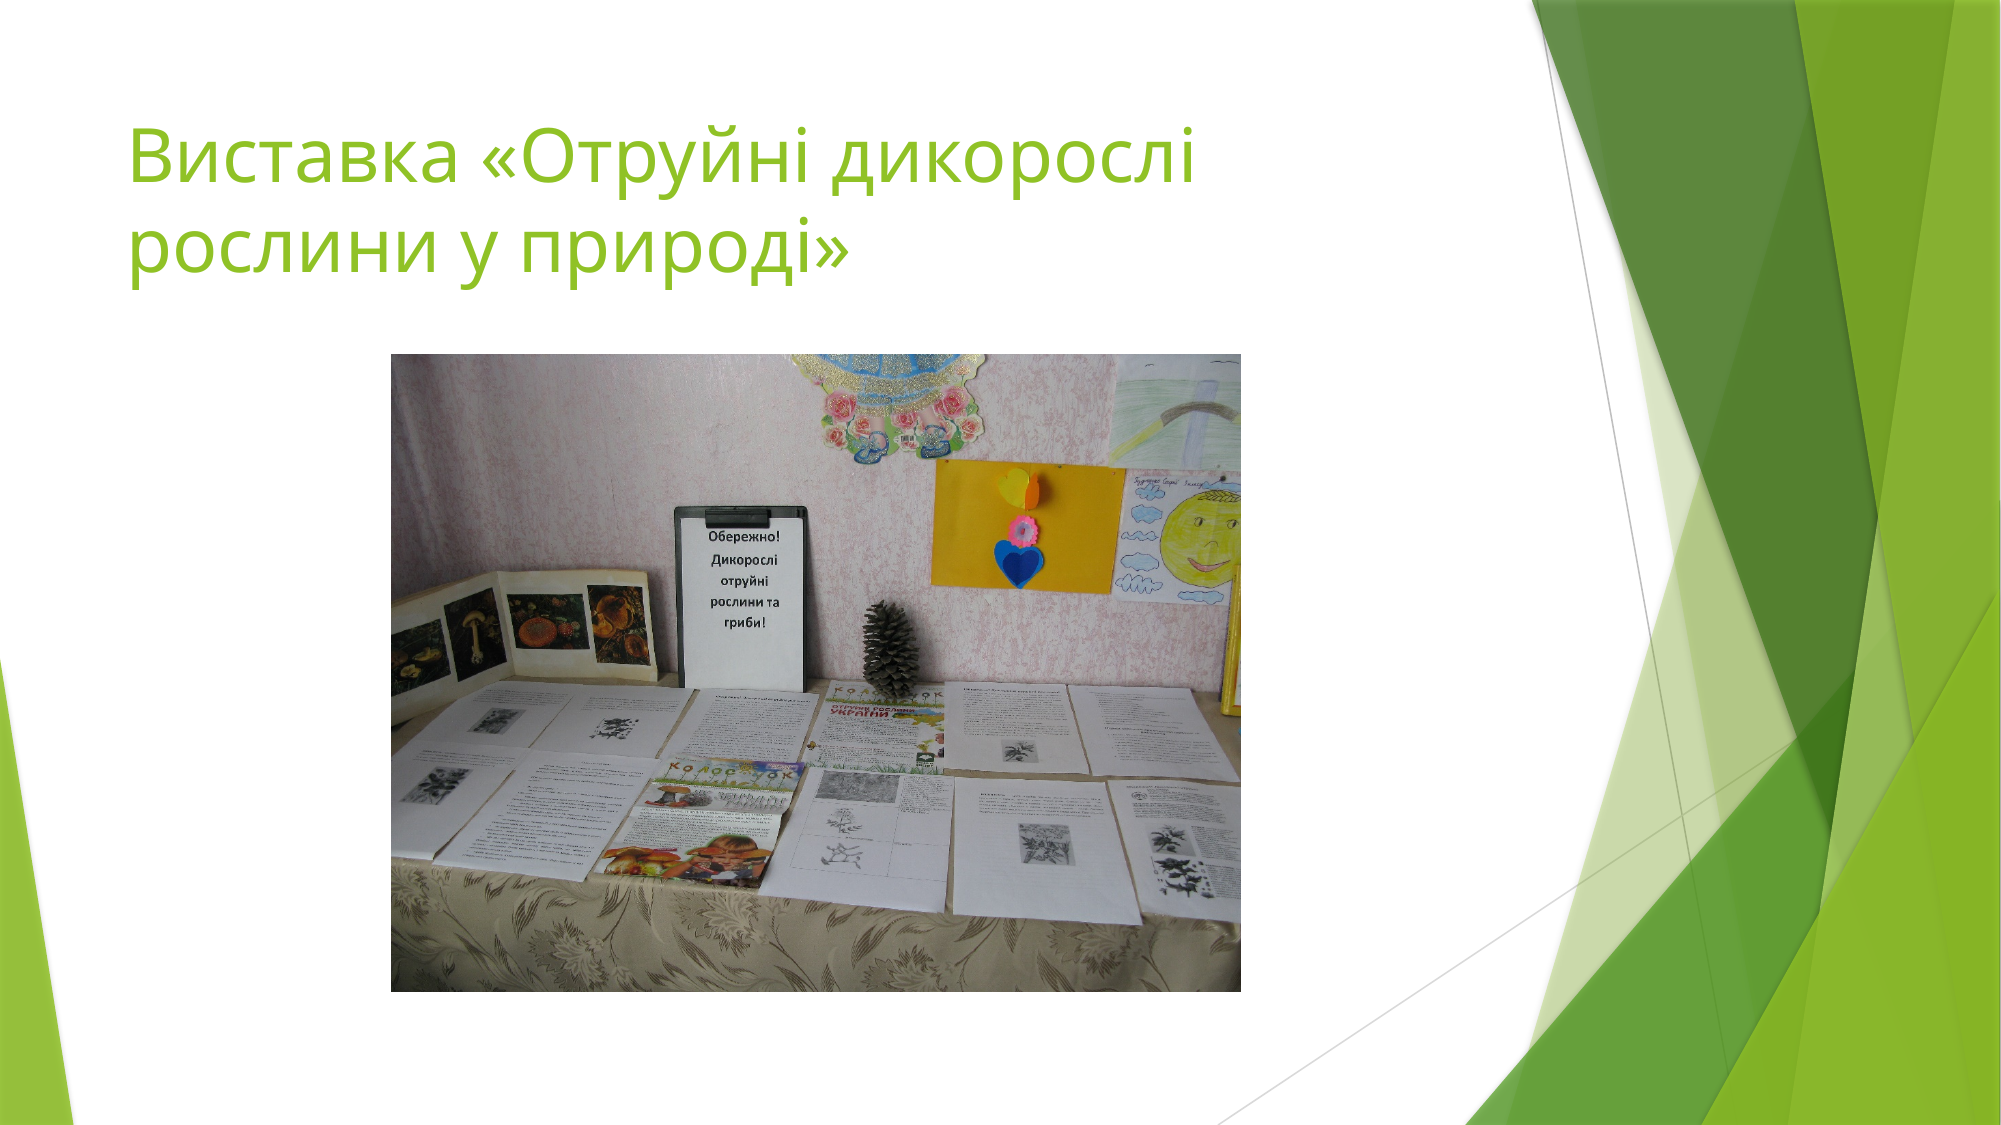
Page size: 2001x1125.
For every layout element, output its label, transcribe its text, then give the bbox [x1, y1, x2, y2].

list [391, 353, 1242, 992]
title Виставка «Отруйні дикорослі рослини у природі» [111, 99, 1522, 317]
